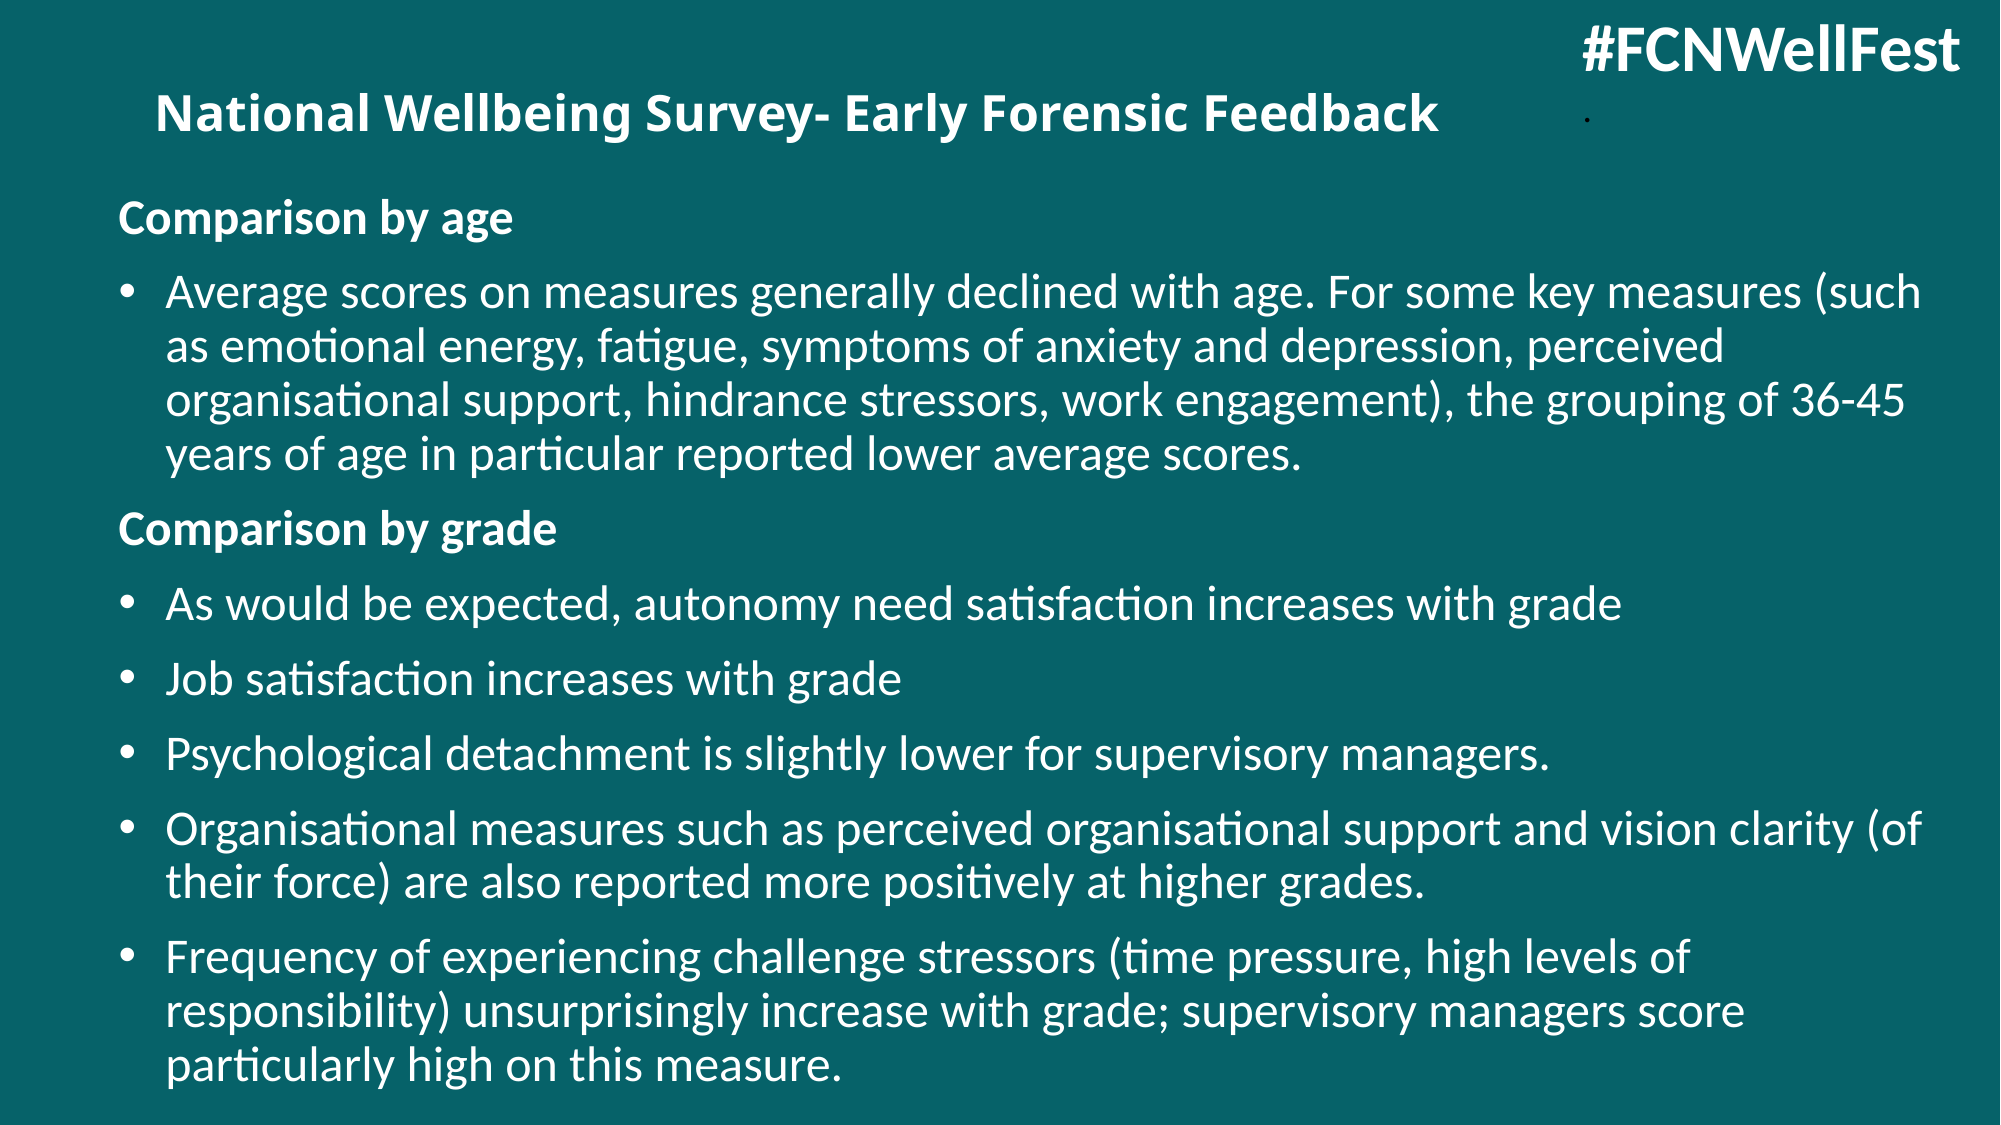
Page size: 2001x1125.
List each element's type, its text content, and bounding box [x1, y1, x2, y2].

text_box #FCNWellFest. [1567, 0, 1987, 137]
text_box Comparison by age Average scores on measures generally declined with age. For some key measures (such as emotional energy, fatigue, symptoms of anxiety and depression, perceived organisational support, hindrance stressors, work engagement), the grouping of 36-45 years of age in particular reported lower average scores. Comparison by grade As would be expected, autonomy need satisfaction increases with grade Job satisfaction increases with grade Psychological detachment is slightly lower for supervisory managers. Organisational measures such as perceived organisational support and vision clarity (of their force) are also reported more positively at higher grades. Frequency of experiencing challenge stressors (time pressure, high levels of responsibility) unsurprisingly increase with grade; supervisory managers score particularly high on this measure. . [103, 183, 1966, 989]
title National Wellbeing Survey- Early Forensic Feedback [139, 81, 1752, 151]
